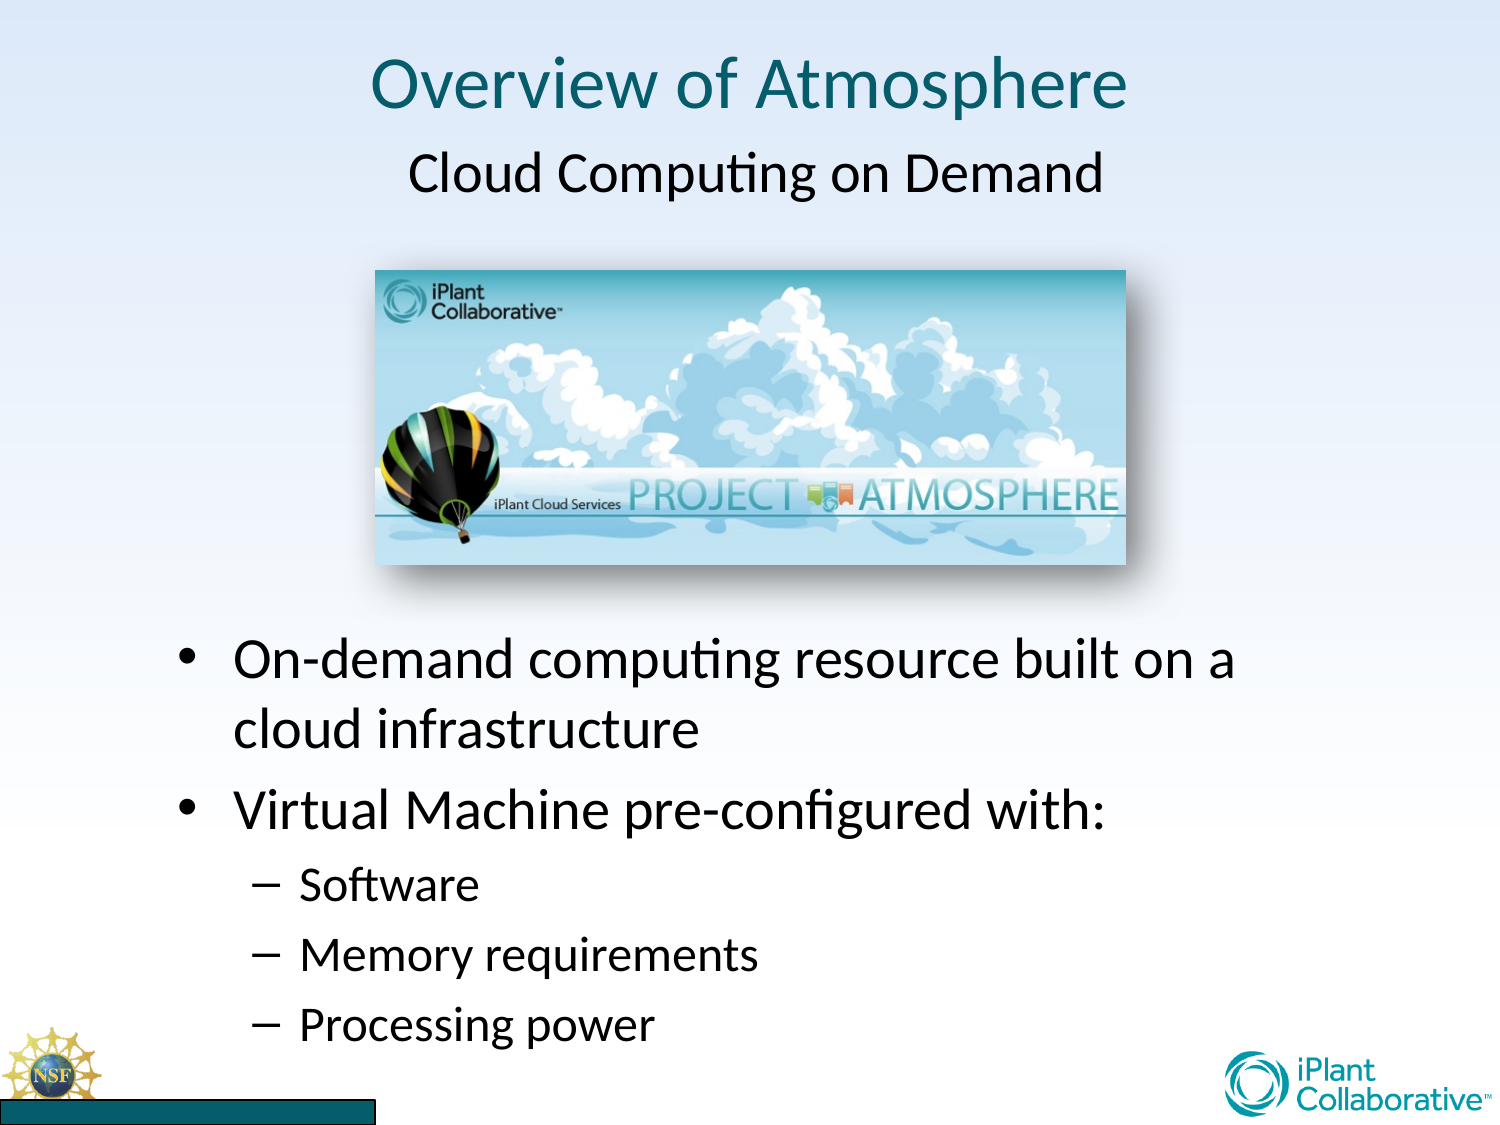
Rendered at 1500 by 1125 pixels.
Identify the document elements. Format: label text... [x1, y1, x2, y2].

picture [1221, 1048, 1494, 1119]
picture [375, 270, 1126, 565]
text_box Cloud Computing on Demand [393, 126, 1121, 212]
picture [0, 1023, 106, 1100]
text_box [0, 1100, 375, 1125]
text_box Overview of Atmosphere [0, 26, 1500, 213]
text_box On-demand computing resource built on a cloud infrastructure Virtual Machine pre-configured with: Software Memory requirements Processing power [162, 612, 1300, 1059]
